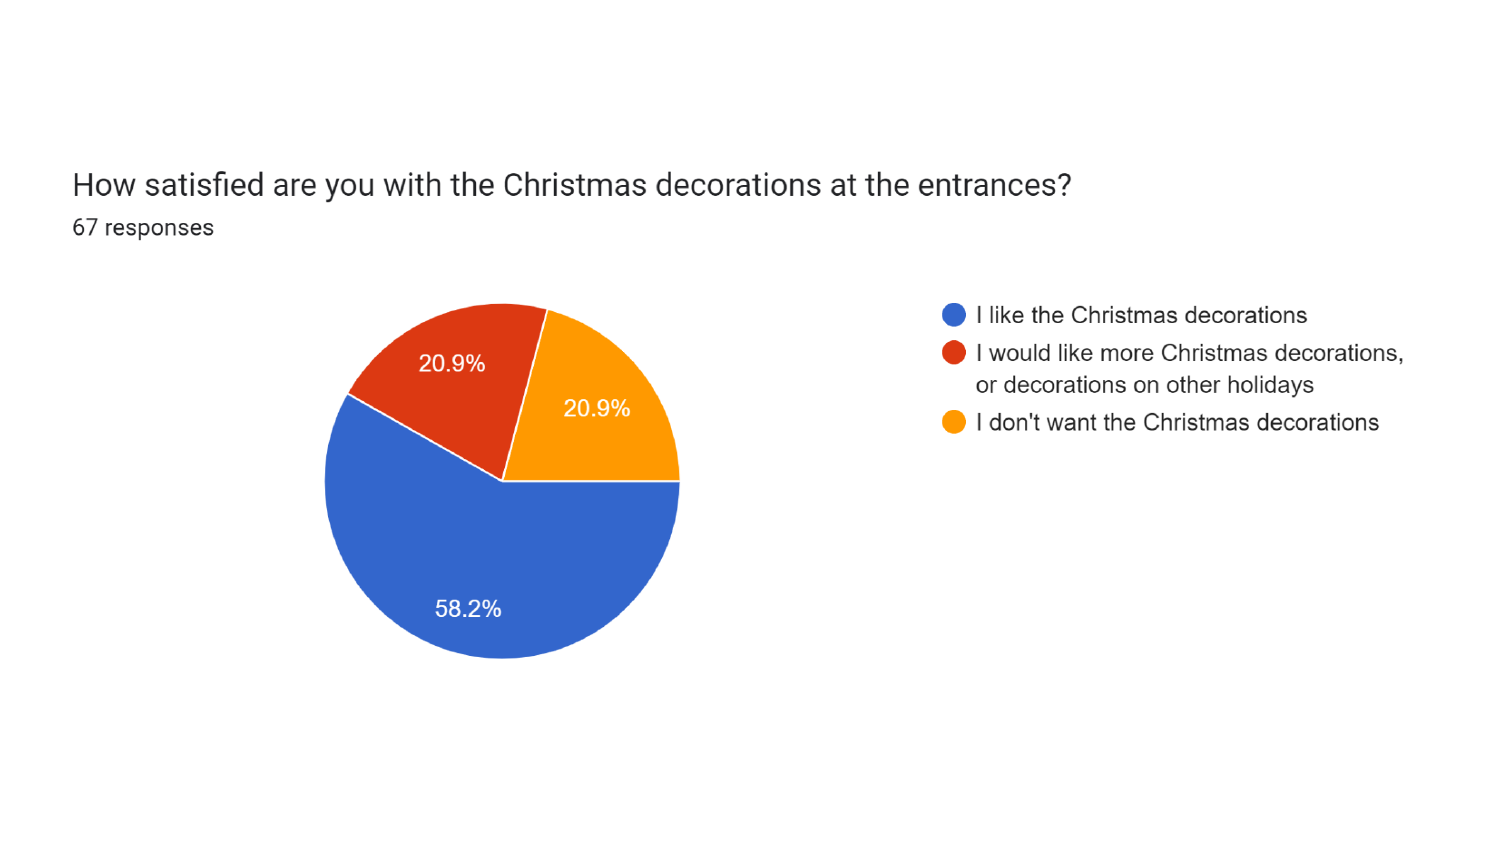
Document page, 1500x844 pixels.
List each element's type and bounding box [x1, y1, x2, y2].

picture [24, 116, 1476, 728]
